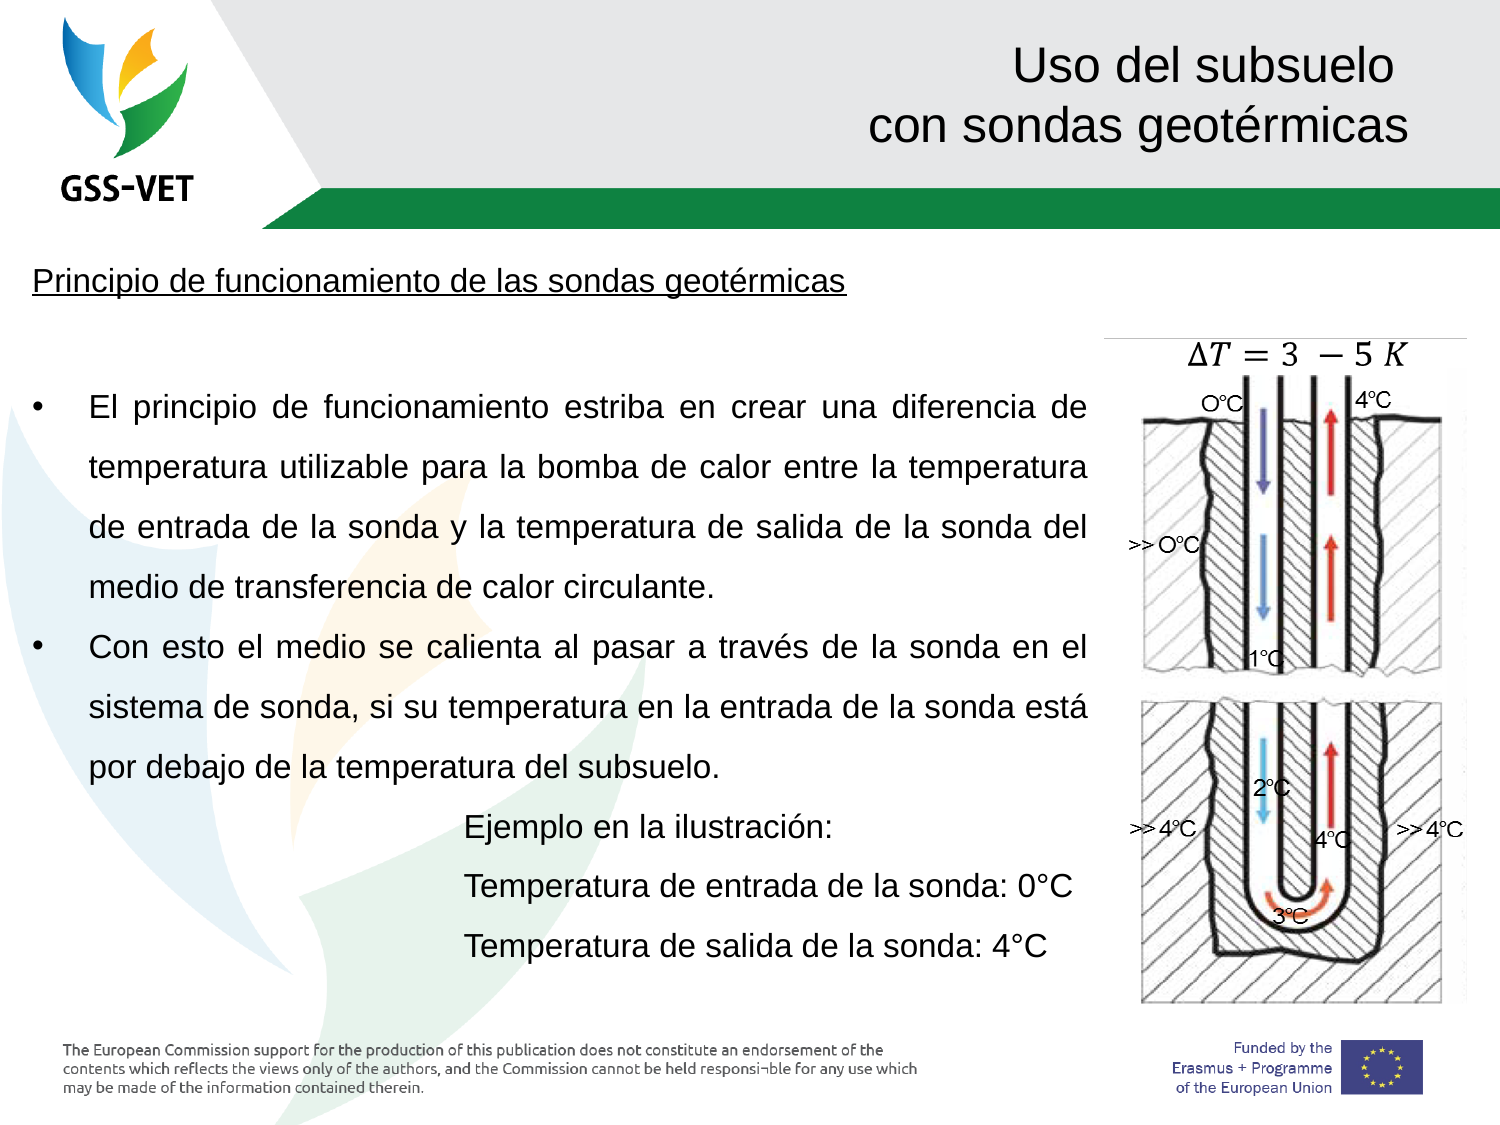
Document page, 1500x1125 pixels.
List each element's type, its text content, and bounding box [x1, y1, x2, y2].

title Uso del subsuelo con sondas geotérmicas [324, 0, 1425, 185]
picture [0, 0, 1500, 1125]
list Principio de funcionamiento de las sondas geotérmicas El principio de funcionamiento estriba en crear una diferencia de temperatura utilizable para la bomba de calor entre la temperatura de entrada de la sonda y la temperatura de salida de la sonda del medio de transferencia de calor circulante. Con esto el medio se calienta al pasar a través de la sonda en el sistema de sonda, si su temperatura en la entrada de la sonda está por debajo de la temperatura del subsuelo. Ejemplo en la ilustración: Temperatura de entrada de la sonda: 0°C Temperatura de salida de la sonda: 4°C [17, 231, 1105, 975]
